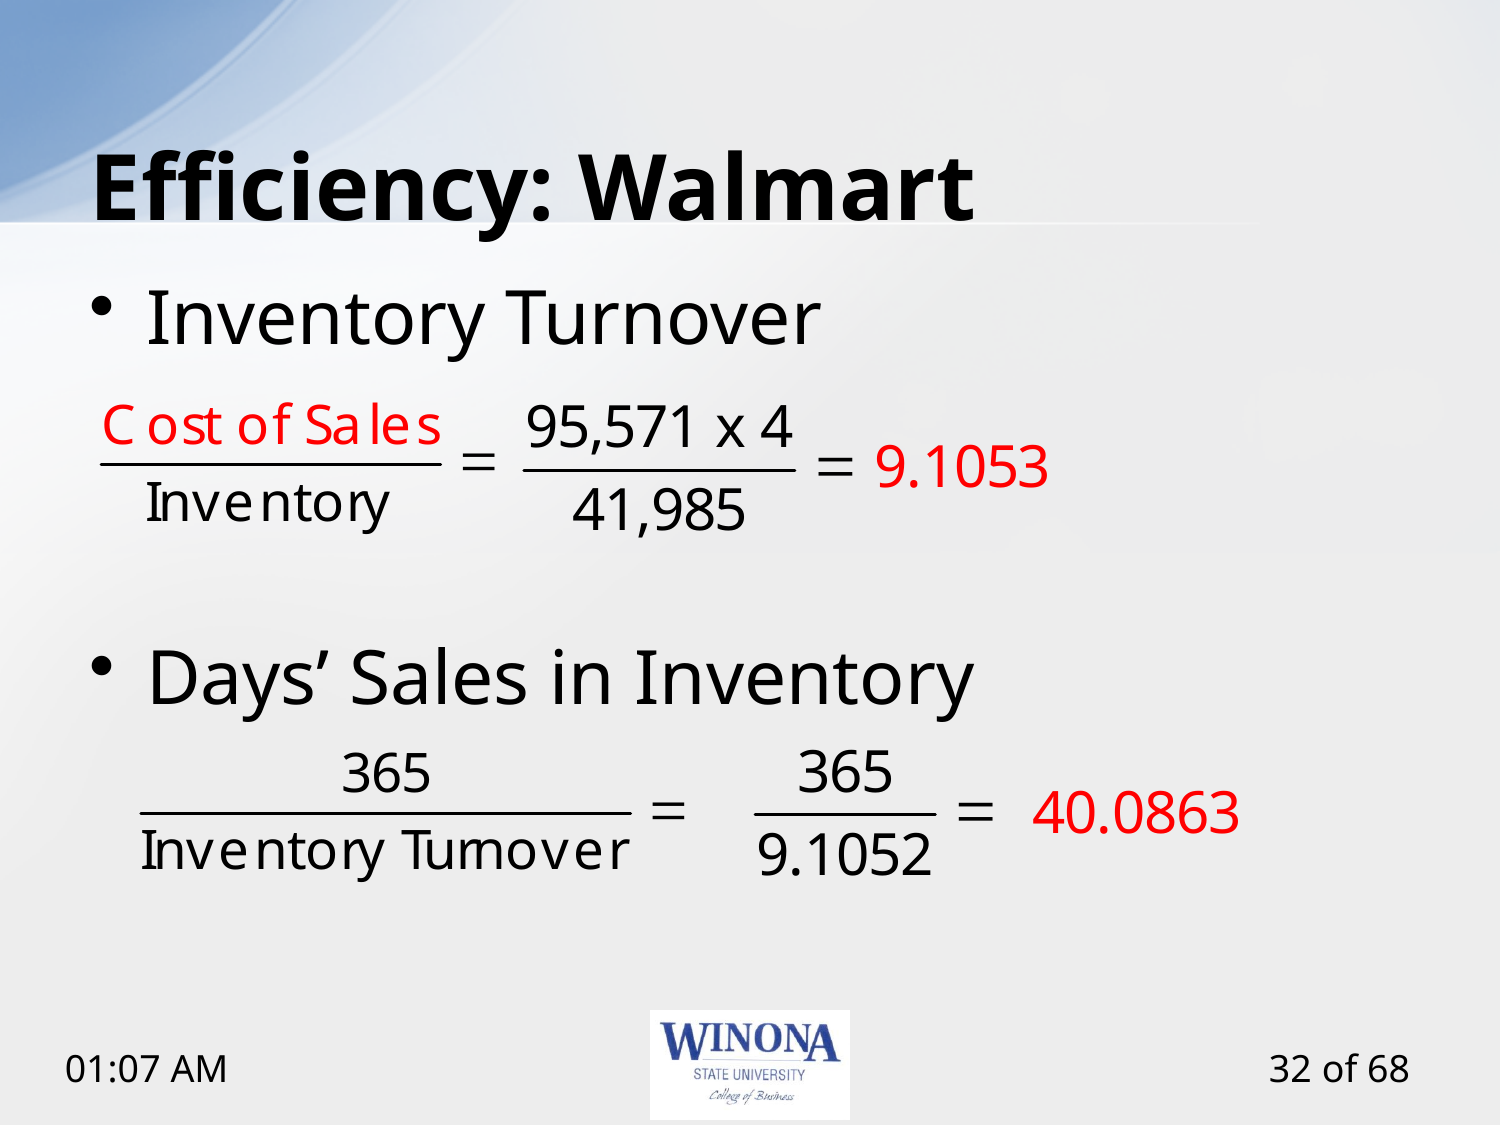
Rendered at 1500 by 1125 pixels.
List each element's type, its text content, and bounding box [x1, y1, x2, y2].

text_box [513, 386, 855, 549]
title Efficiency: Walmart [75, 58, 1425, 247]
list Inventory Turnover Days’ Sales in Inventory [75, 262, 1425, 1005]
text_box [91, 386, 498, 543]
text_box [866, 433, 1062, 503]
picture [0, 0, 1500, 1125]
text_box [1024, 779, 1249, 849]
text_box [744, 731, 994, 889]
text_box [131, 735, 687, 892]
